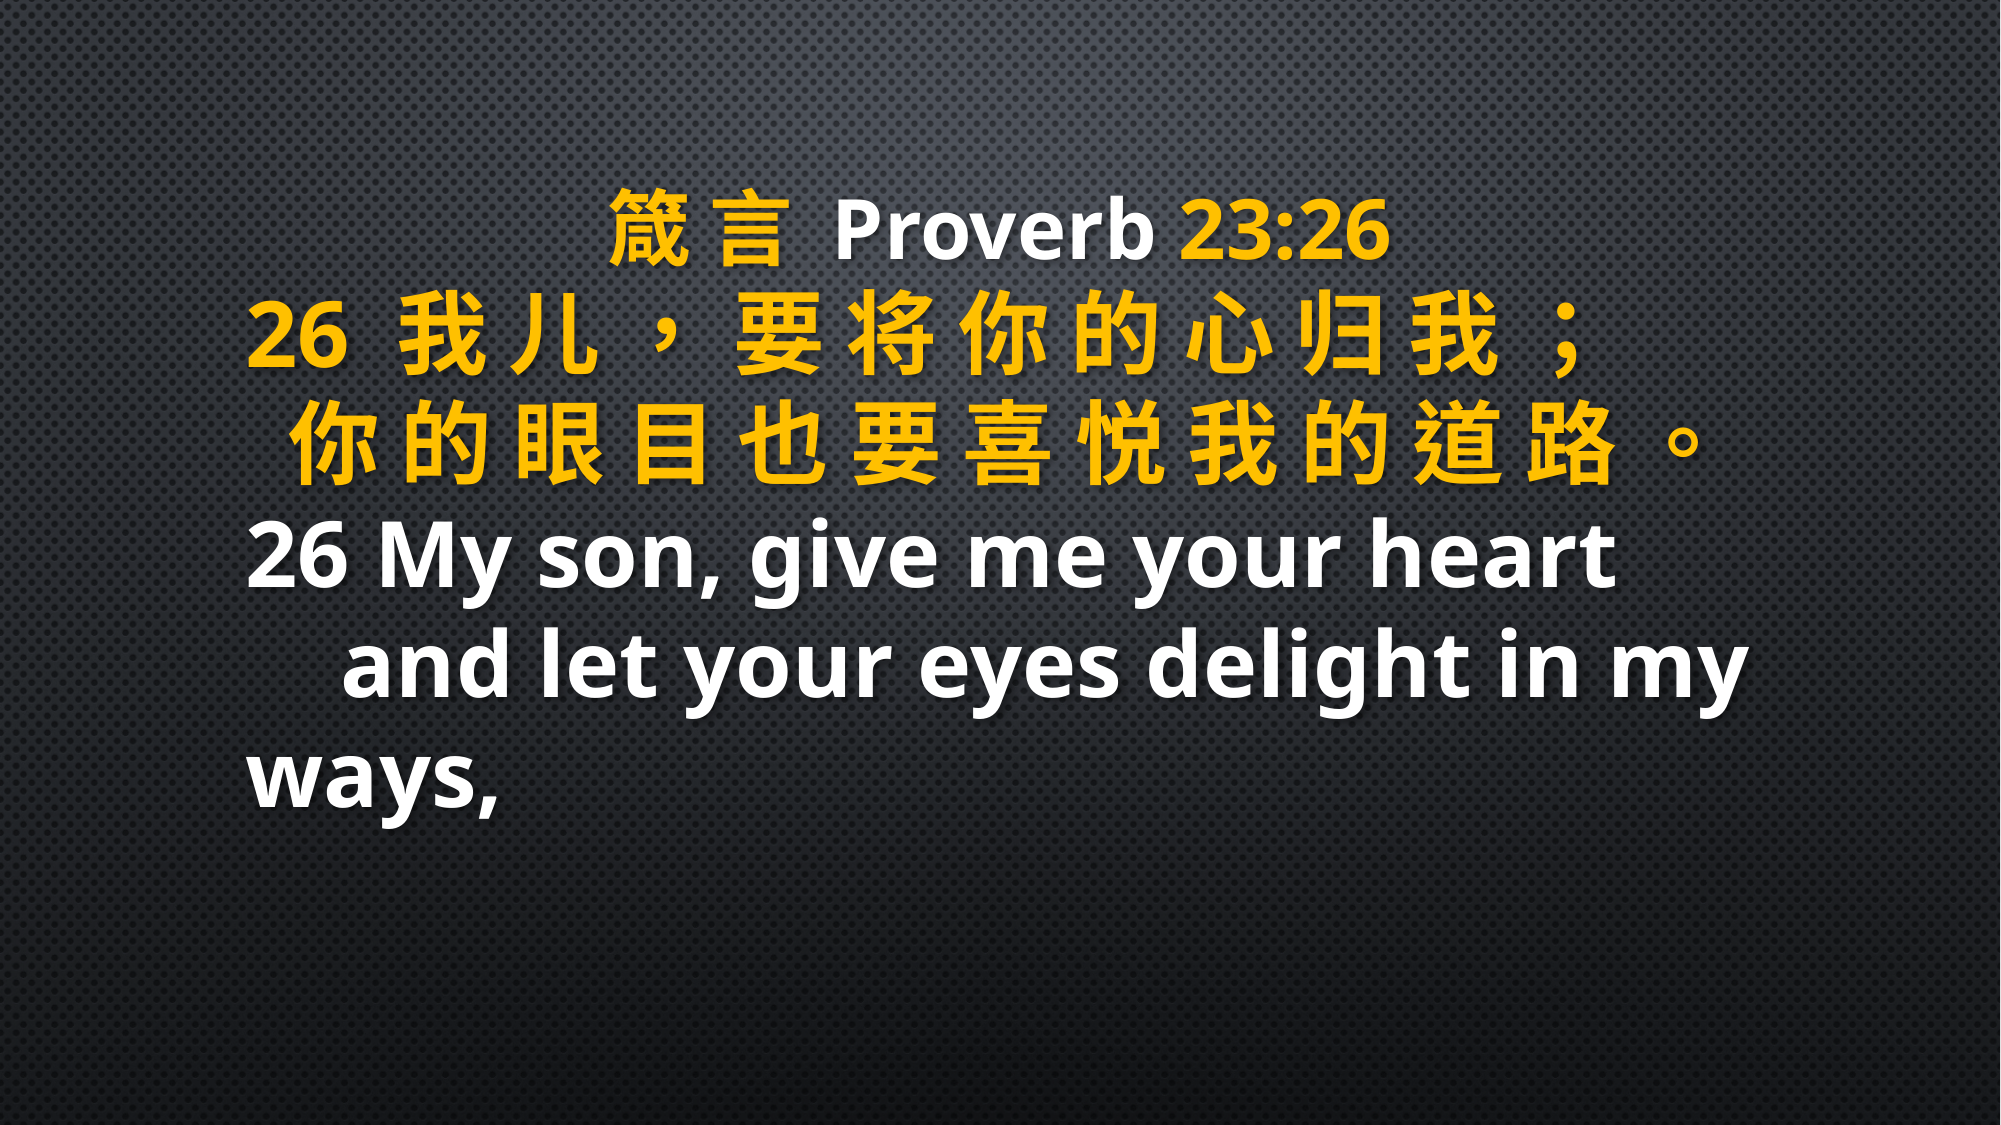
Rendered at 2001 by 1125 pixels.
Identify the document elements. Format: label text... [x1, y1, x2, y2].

text_box 箴 言 Proverb 23:26 26 我 儿 ， 要 将 你 的 心 归 我 ； 你 的 眼 目 也 要 喜 悦 我 的 道 路 。 26 My son, give me your heart and let your eyes delight in my ways, [230, 168, 1770, 834]
